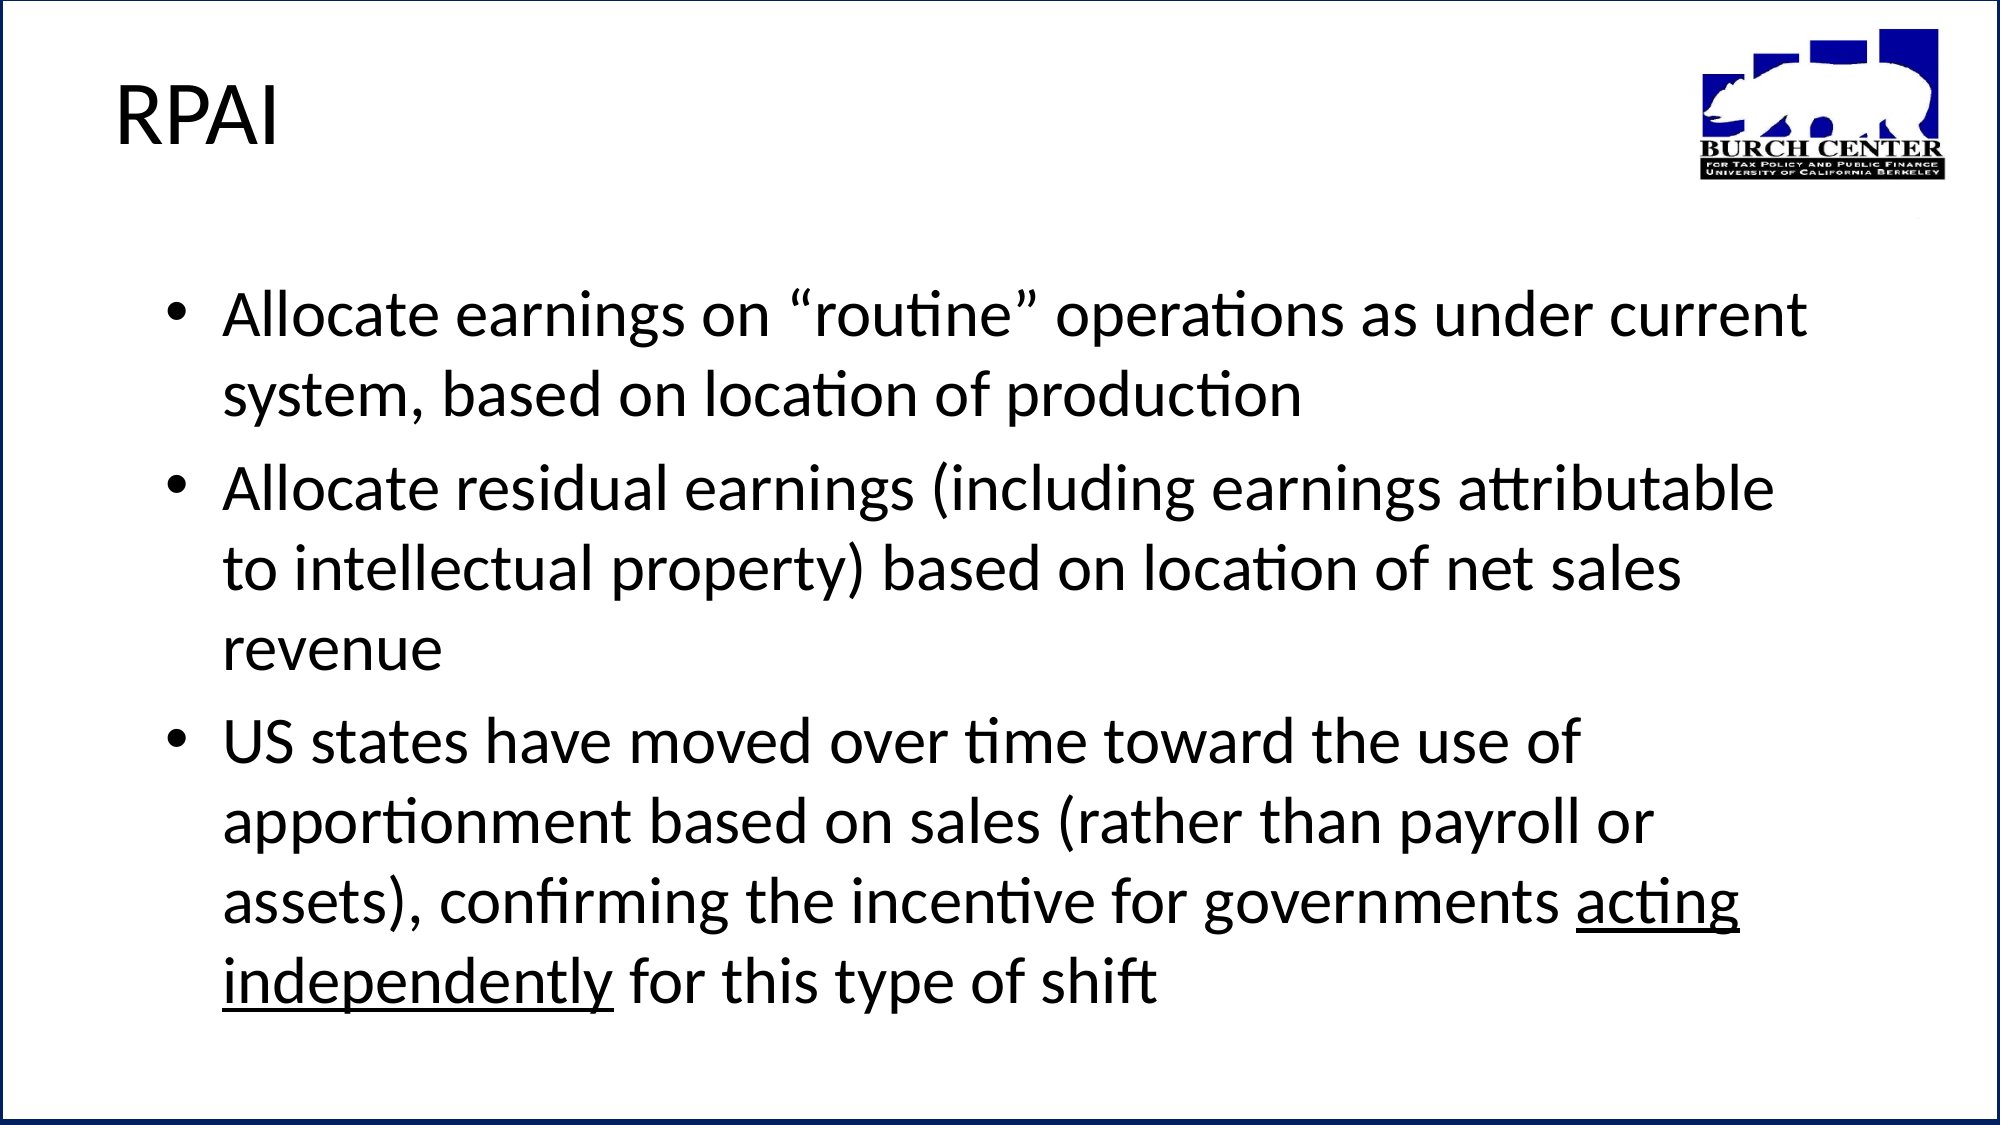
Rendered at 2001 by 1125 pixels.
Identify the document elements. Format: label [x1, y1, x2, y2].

text_box [0, 0, 2000, 1124]
